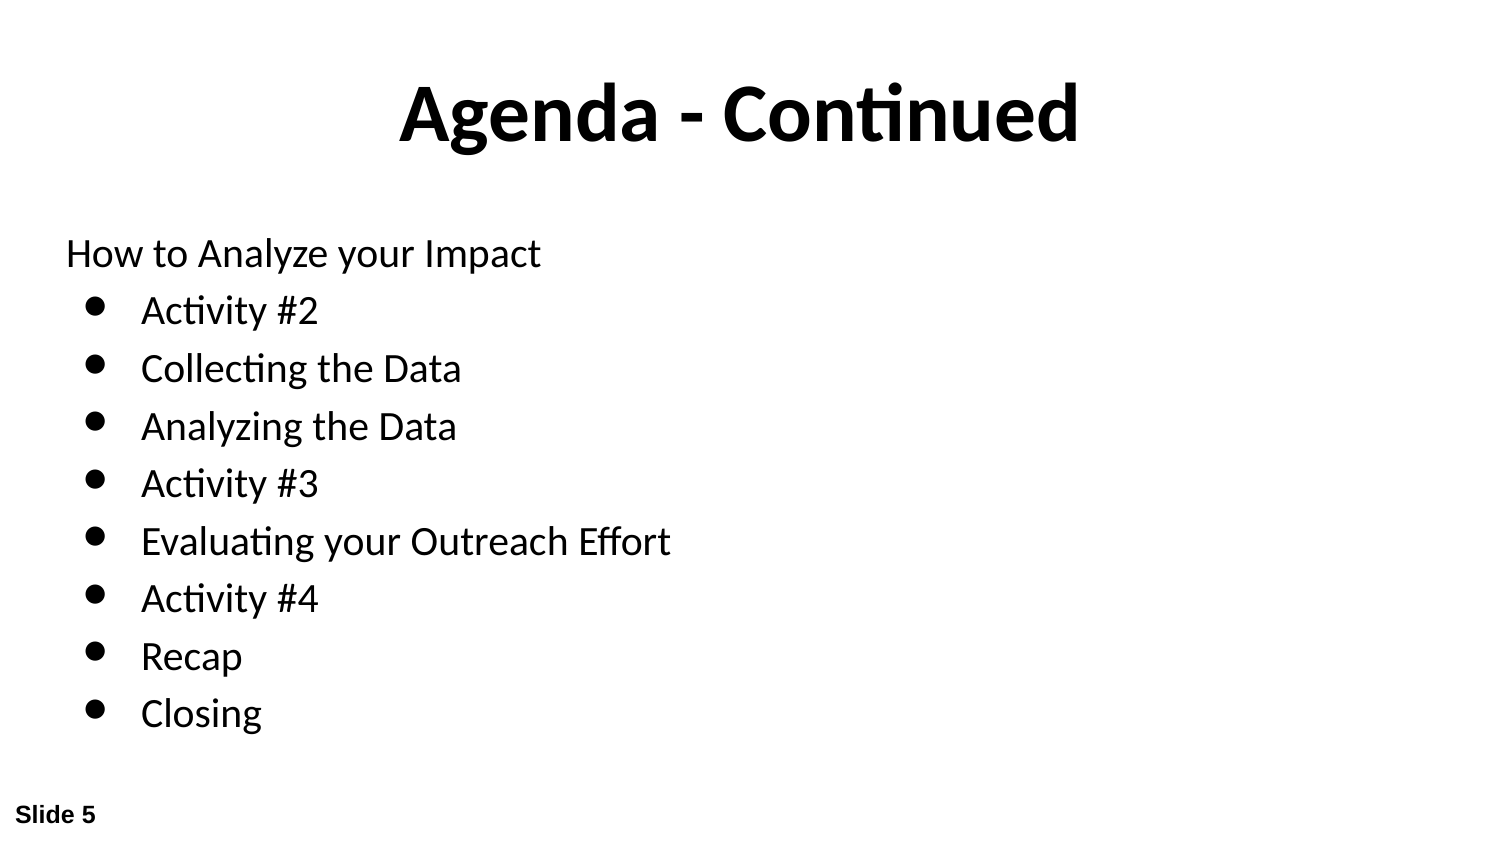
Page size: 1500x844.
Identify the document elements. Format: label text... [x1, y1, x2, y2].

title Agenda - Continued [384, 42, 1116, 166]
list How to Analyze your Impact Activity #2 Collecting the Data Analyzing the Data Activity #3 Evaluating your Outreach Effort Activity #4 Recap Closing [51, 203, 1449, 764]
text_box Slide 5 [0, 783, 122, 844]
